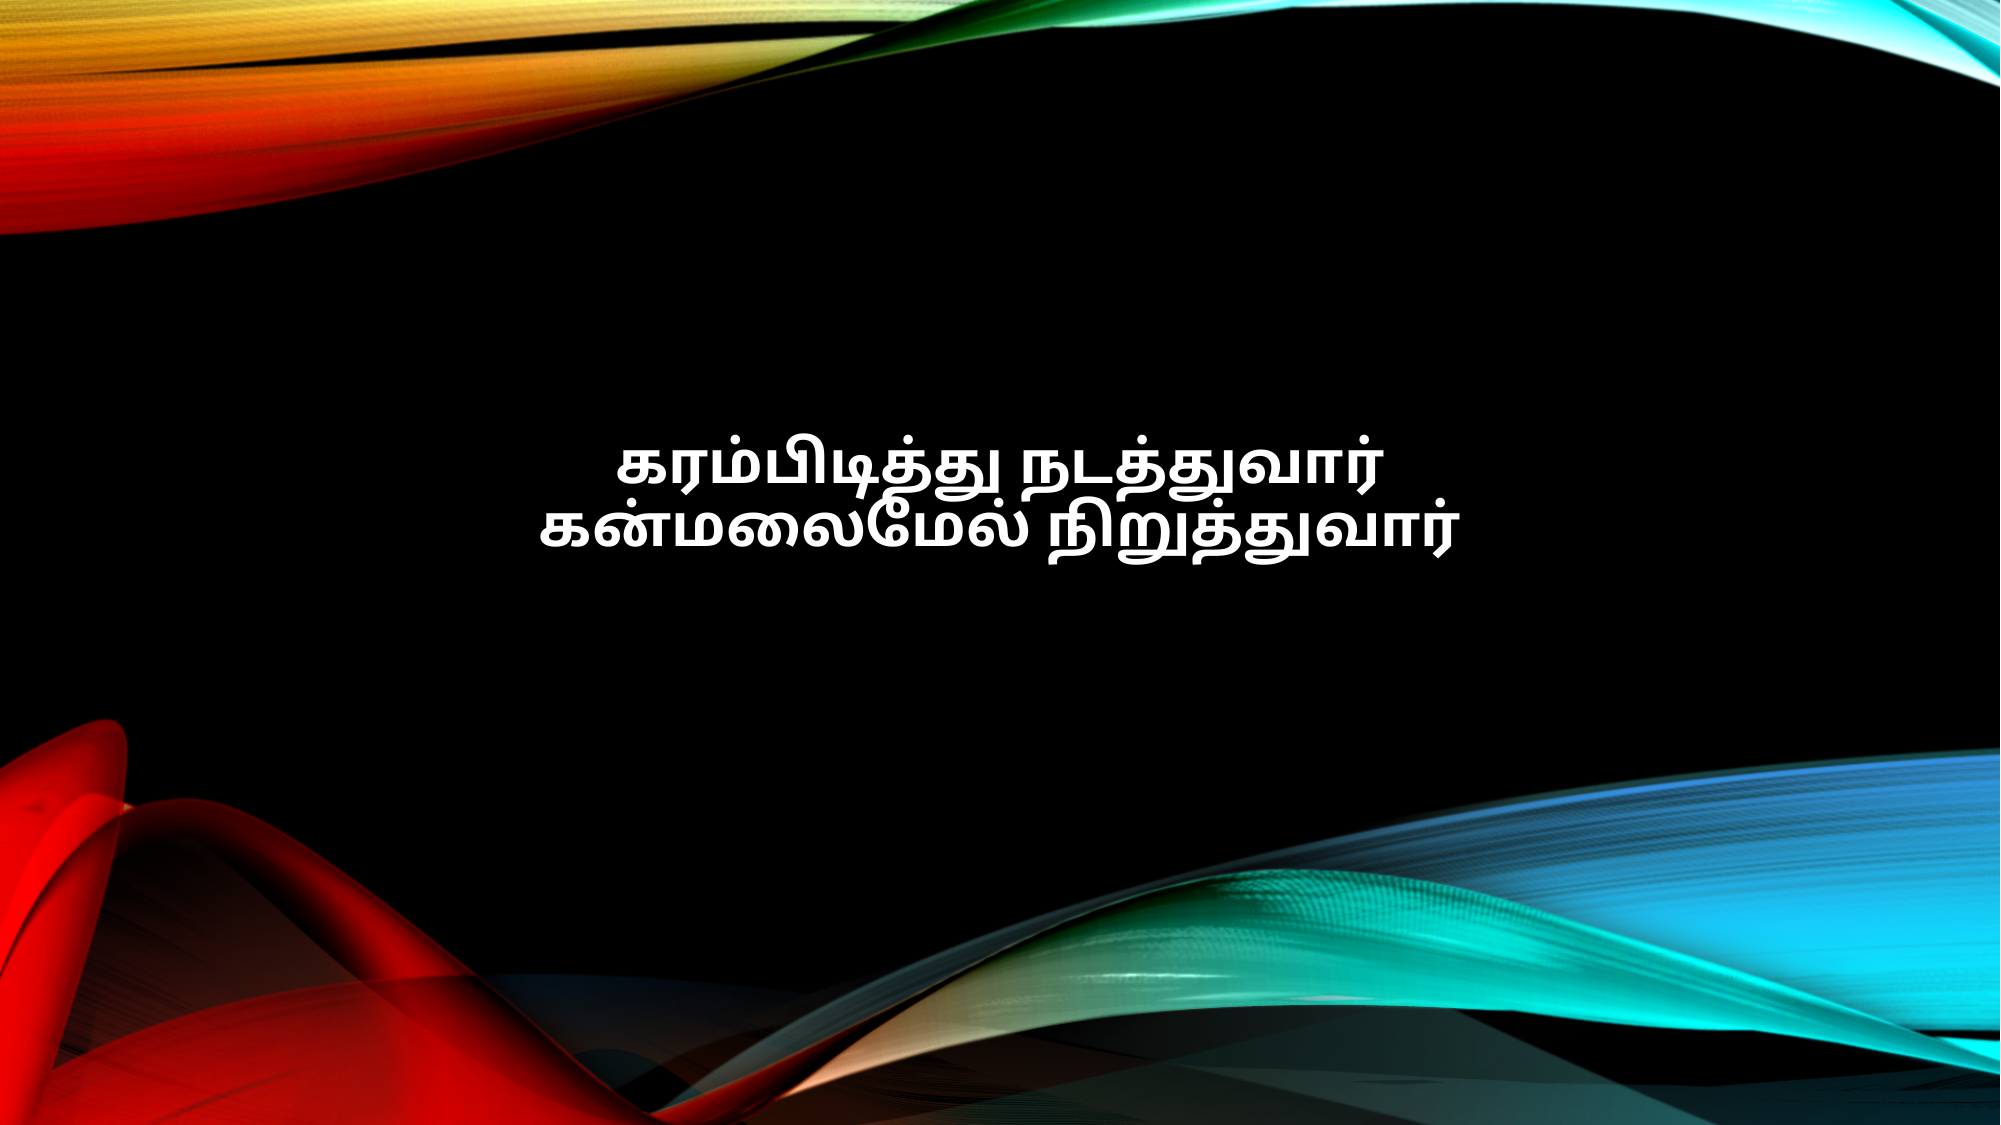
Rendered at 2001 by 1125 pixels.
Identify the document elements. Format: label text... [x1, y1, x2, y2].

subtitle கரம்பிடித்து நடத்துவார் கன்மலைமேல் நிறுத்துவார் [0, 0, 2000, 1125]
